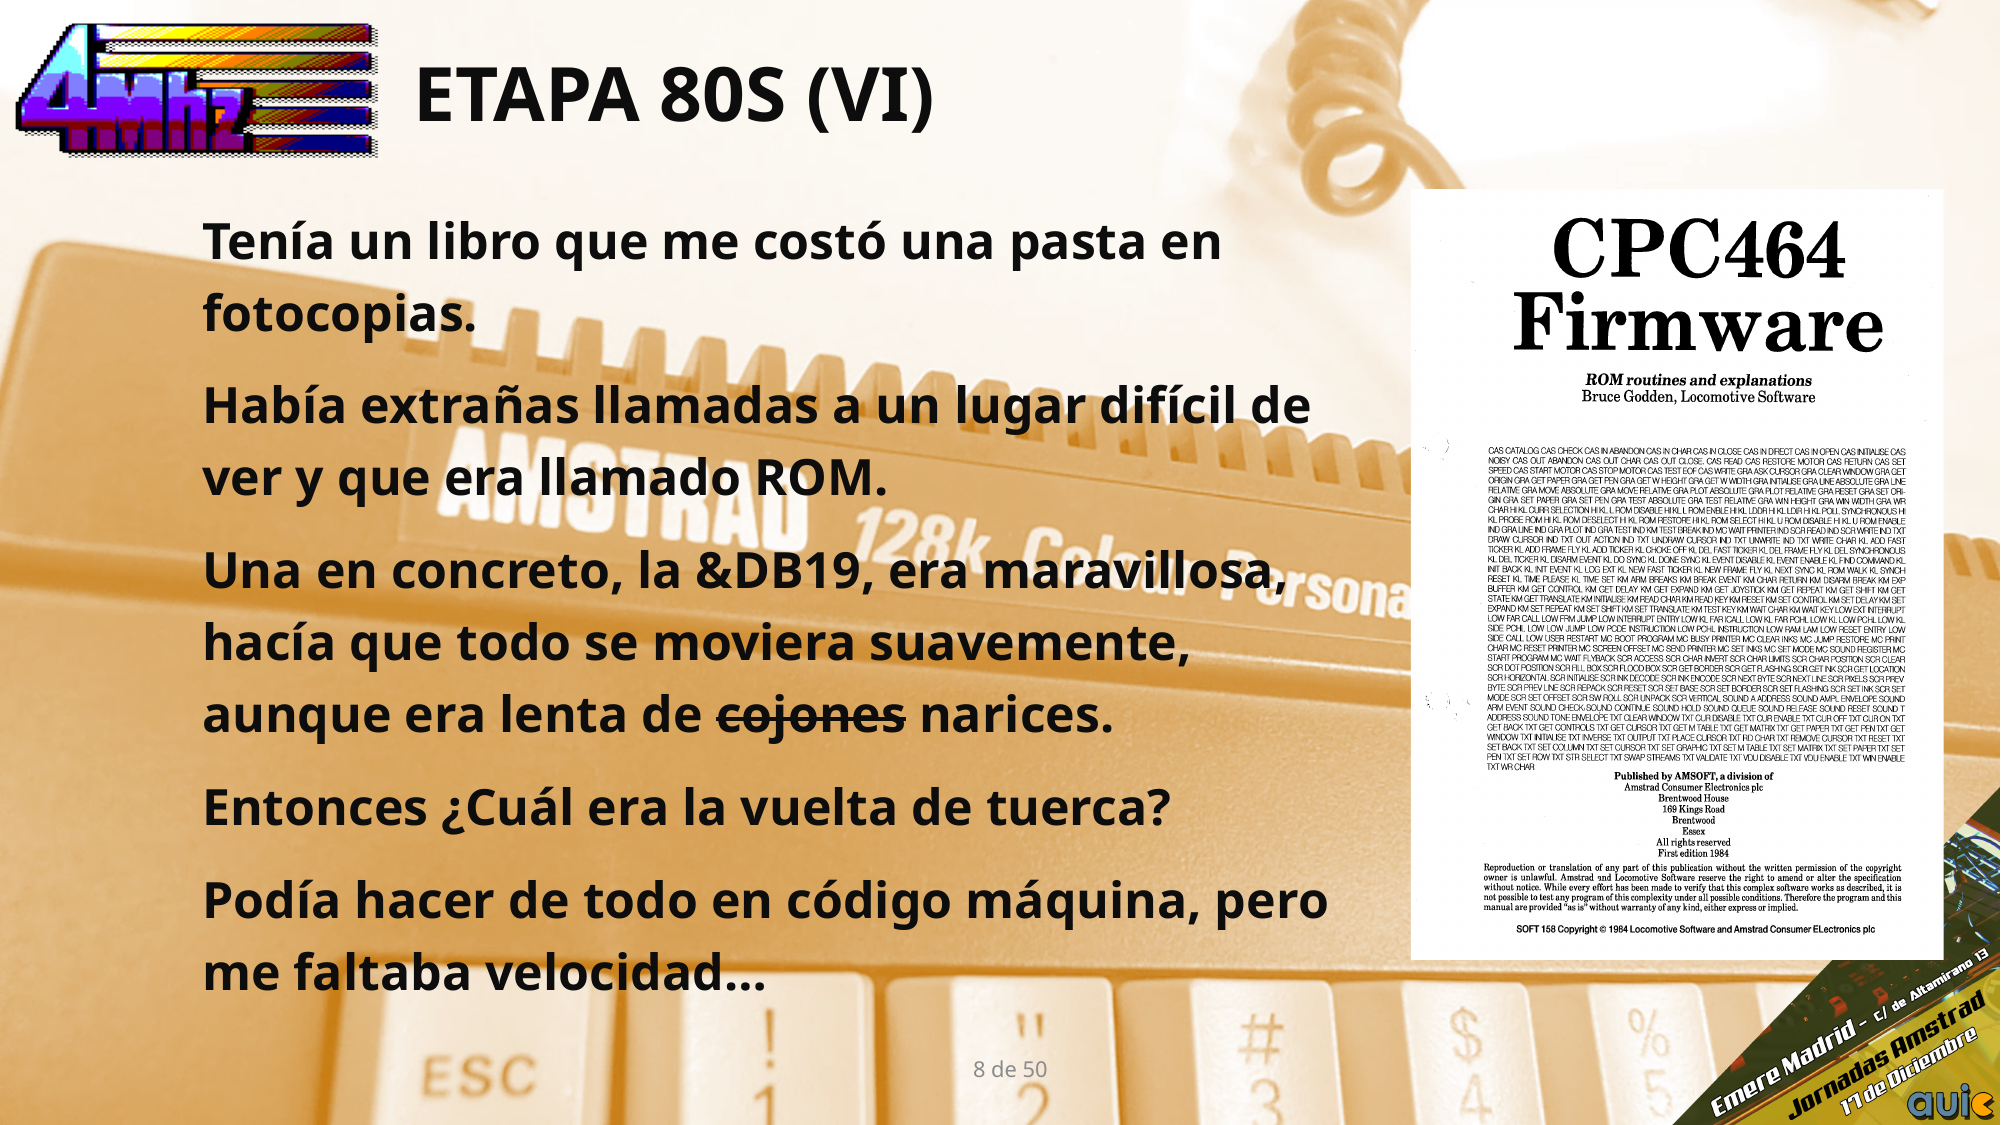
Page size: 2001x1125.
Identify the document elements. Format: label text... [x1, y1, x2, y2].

list Tenía un libro que me costó una pasta en fotocopias. Había extrañas llamadas a un lugar difícil de ver y que era llamado ROM. Una en concreto, la &DB19, era maravillosa, hacía que todo se moviera suavemente, aunque era lenta de cojones narices. Entonces ¿Cuál era la vuelta de tuerca? Podía hacer de todo en código máquina, pero me faltaba velocidad… [187, 189, 1380, 1043]
picture [0, 11, 394, 169]
picture [1410, 189, 2000, 1125]
title ETAPA 80s (vI) [398, 26, 1963, 169]
